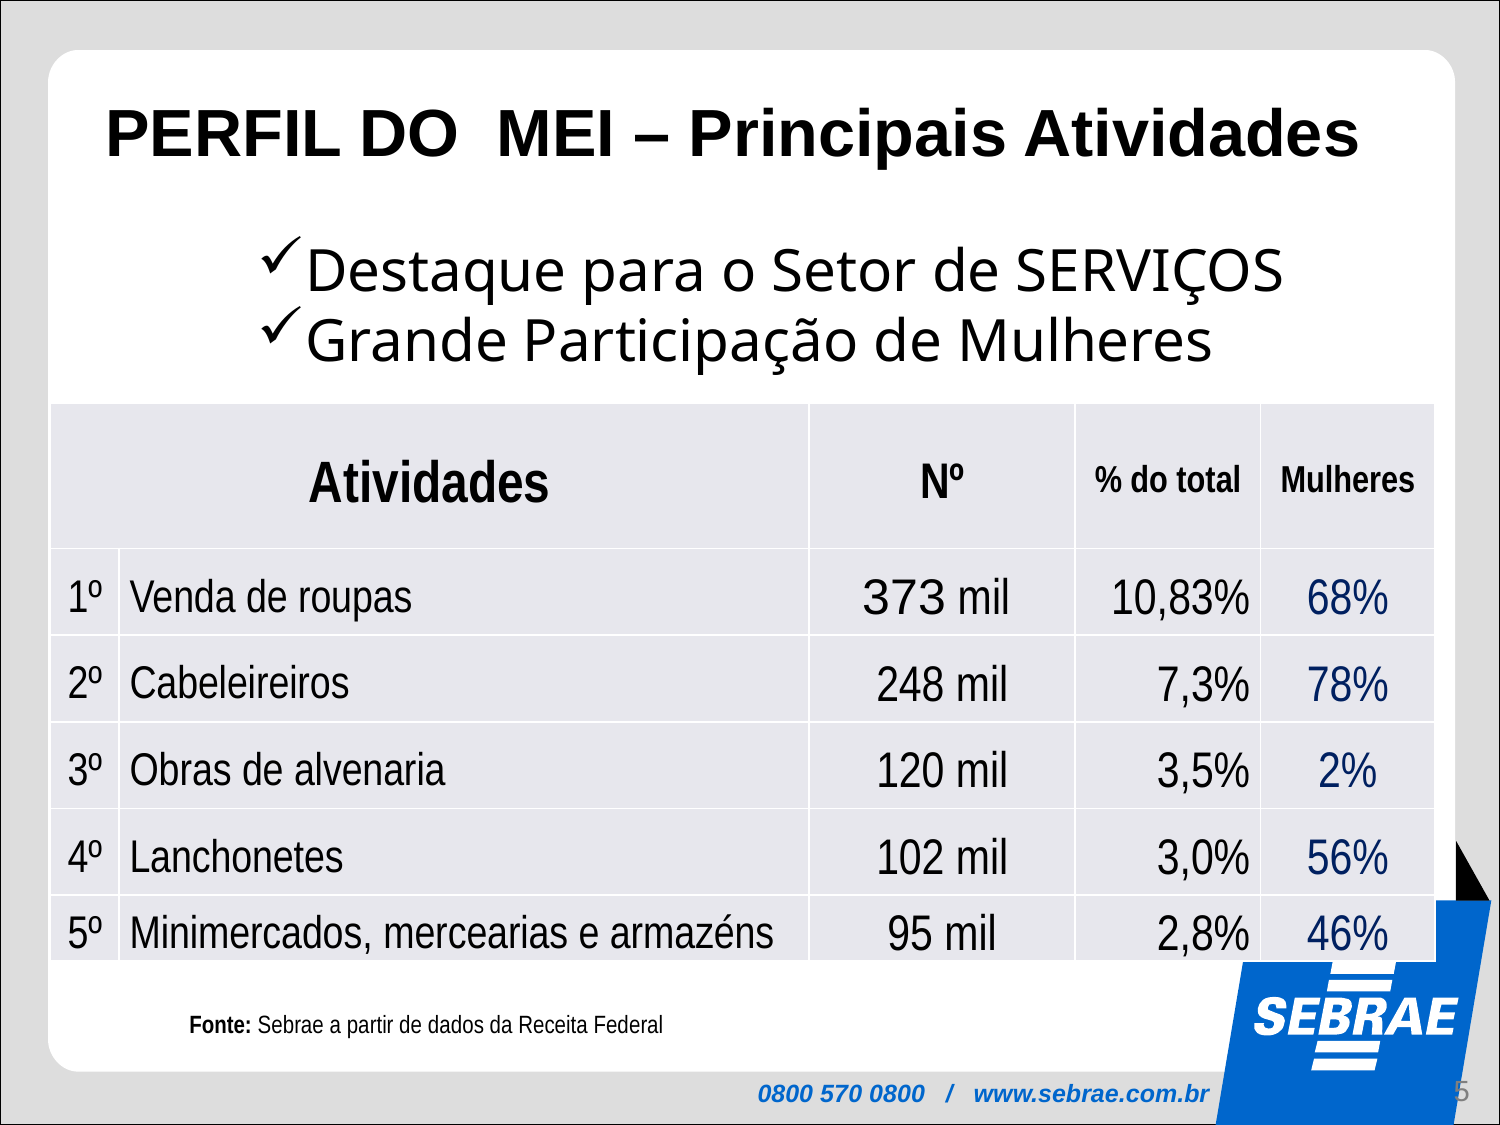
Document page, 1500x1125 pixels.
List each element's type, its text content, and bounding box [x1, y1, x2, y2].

table_cell 10,83% [1076, 549, 1260, 634]
table_cell 5º [51, 896, 118, 960]
table_cell 7,3% [1076, 636, 1260, 721]
table_header % do total [1076, 404, 1260, 548]
table_cell 120 mil [810, 723, 1074, 808]
table_cell 56% [1261, 809, 1434, 894]
table_cell 3º [51, 723, 118, 808]
text_box Destaque para o Setor de SERVIÇOS Grande Participação de Mulheres [242, 283, 1377, 381]
table_cell 248 mil [810, 636, 1074, 721]
table_cell 2,8% [1076, 896, 1260, 960]
table_cell 3,0% [1076, 809, 1260, 894]
table_cell 102 mil [810, 809, 1074, 894]
text_box 5 [1423, 1065, 1500, 1125]
table_cell 3,5% [1076, 723, 1260, 808]
table_header Mulheres [1261, 404, 1434, 548]
table_cell 373 mil [810, 549, 1074, 634]
table_cell 2% [1261, 723, 1434, 808]
table_cell Obras de alvenaria [120, 723, 808, 808]
table_cell 78% [1261, 636, 1434, 721]
table_cell 95 mil [810, 896, 1074, 960]
table_cell Minimercados, mercearias e armazéns [120, 896, 808, 960]
table_cell 68% [1261, 549, 1434, 634]
text_box PERFIL DO MEI – Principais Atividades [89, 82, 1377, 283]
table_cell Venda de roupas [120, 549, 808, 634]
table_cell 2º [51, 636, 118, 721]
table_cell 1º [51, 549, 118, 634]
table_header Atividades [51, 404, 808, 548]
text_box Fonte: Sebrae a partir de dados da Receita Federal [76, 1001, 680, 1046]
table_cell Cabeleireiros [120, 636, 808, 721]
table_header Nº [810, 404, 1074, 548]
table_cell 4º [51, 809, 118, 894]
table_cell 46% [1261, 896, 1434, 960]
table_cell Lanchonetes [120, 809, 808, 894]
